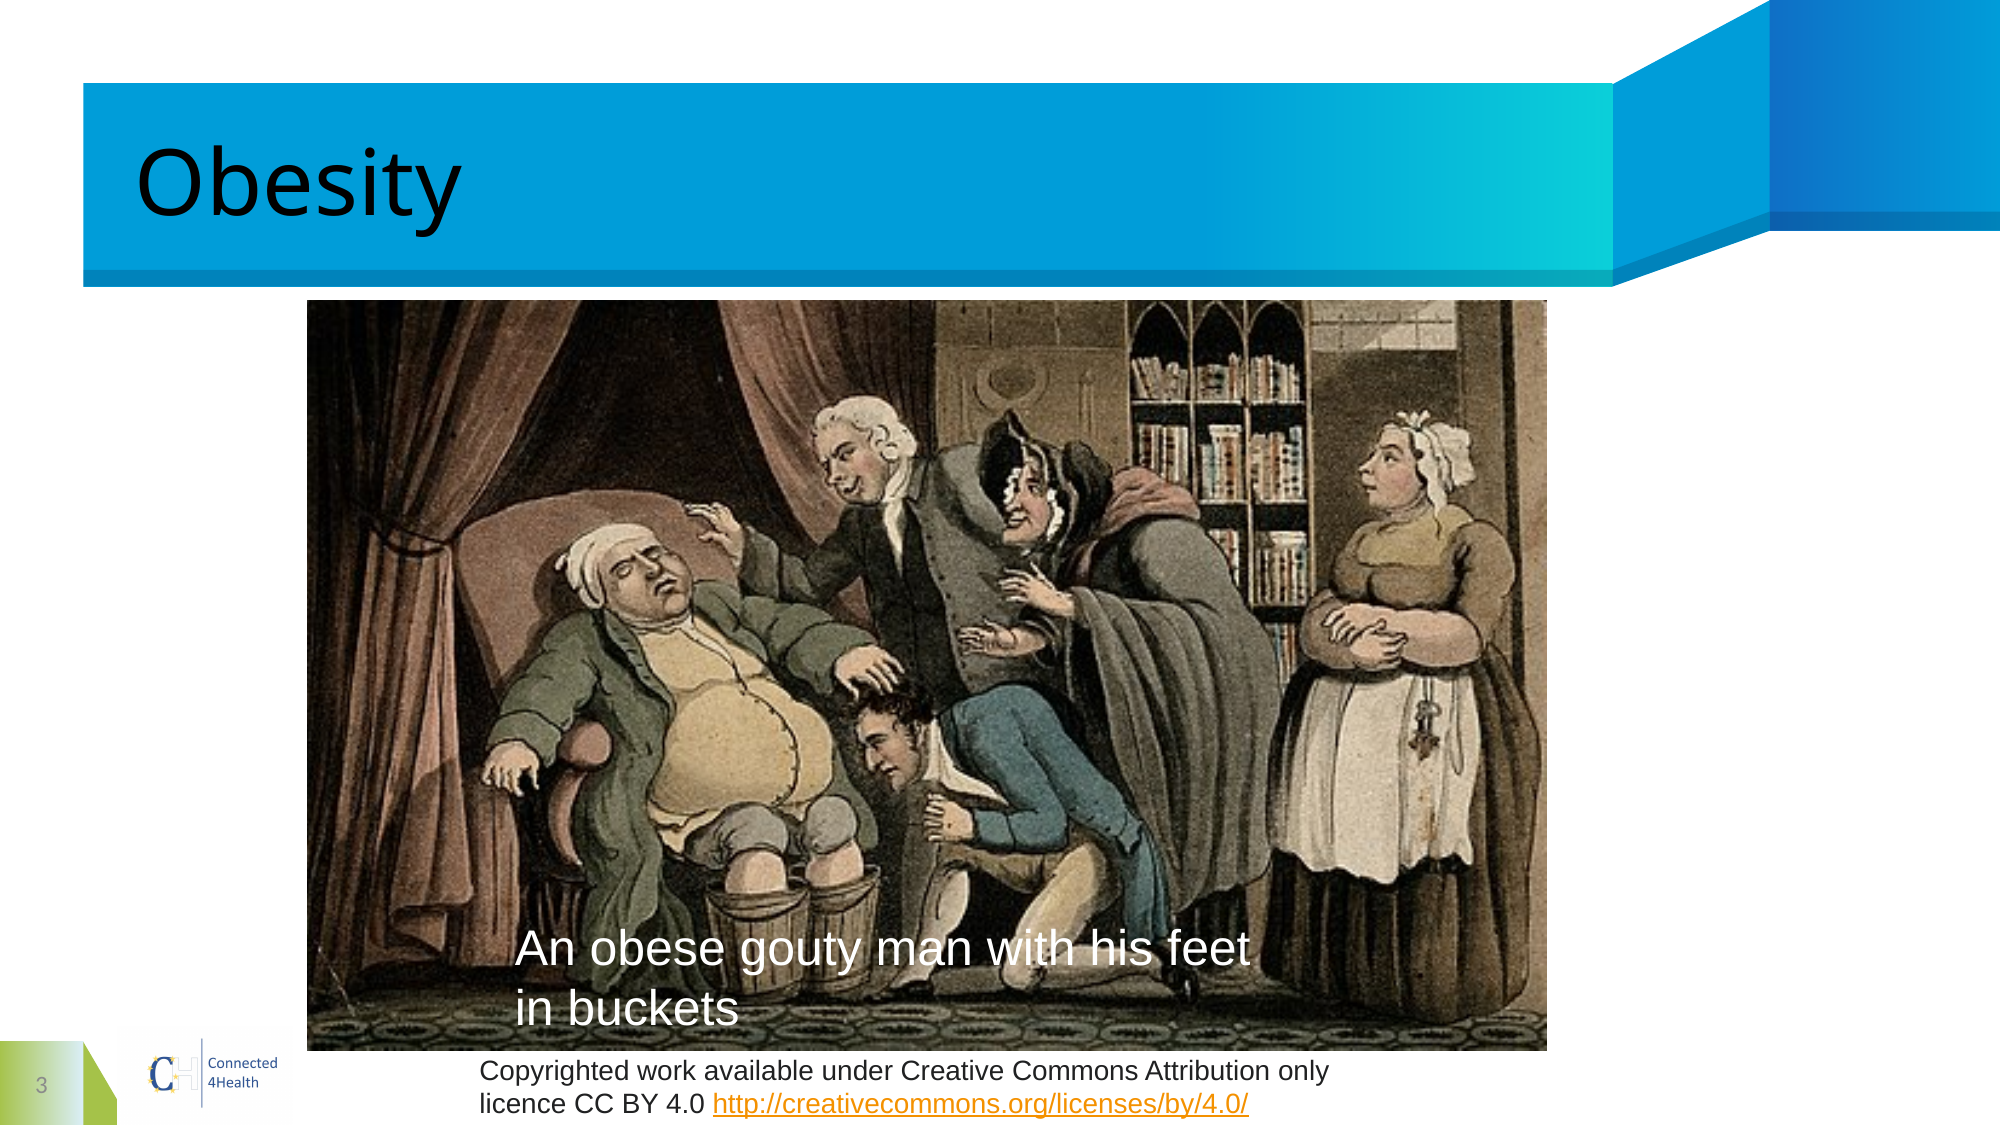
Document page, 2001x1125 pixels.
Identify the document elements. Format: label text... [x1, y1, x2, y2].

slide_number 3 [0, 1041, 84, 1125]
title Obesity [134, 85, 1613, 287]
picture [117, 1026, 293, 1125]
text_box Copyrighted work available under Creative Commons Attribution only licence CC BY 4.0 http://creativecommons.org/licenses/by/4.0/ [464, 1051, 1389, 1125]
picture [306, 300, 1547, 1051]
